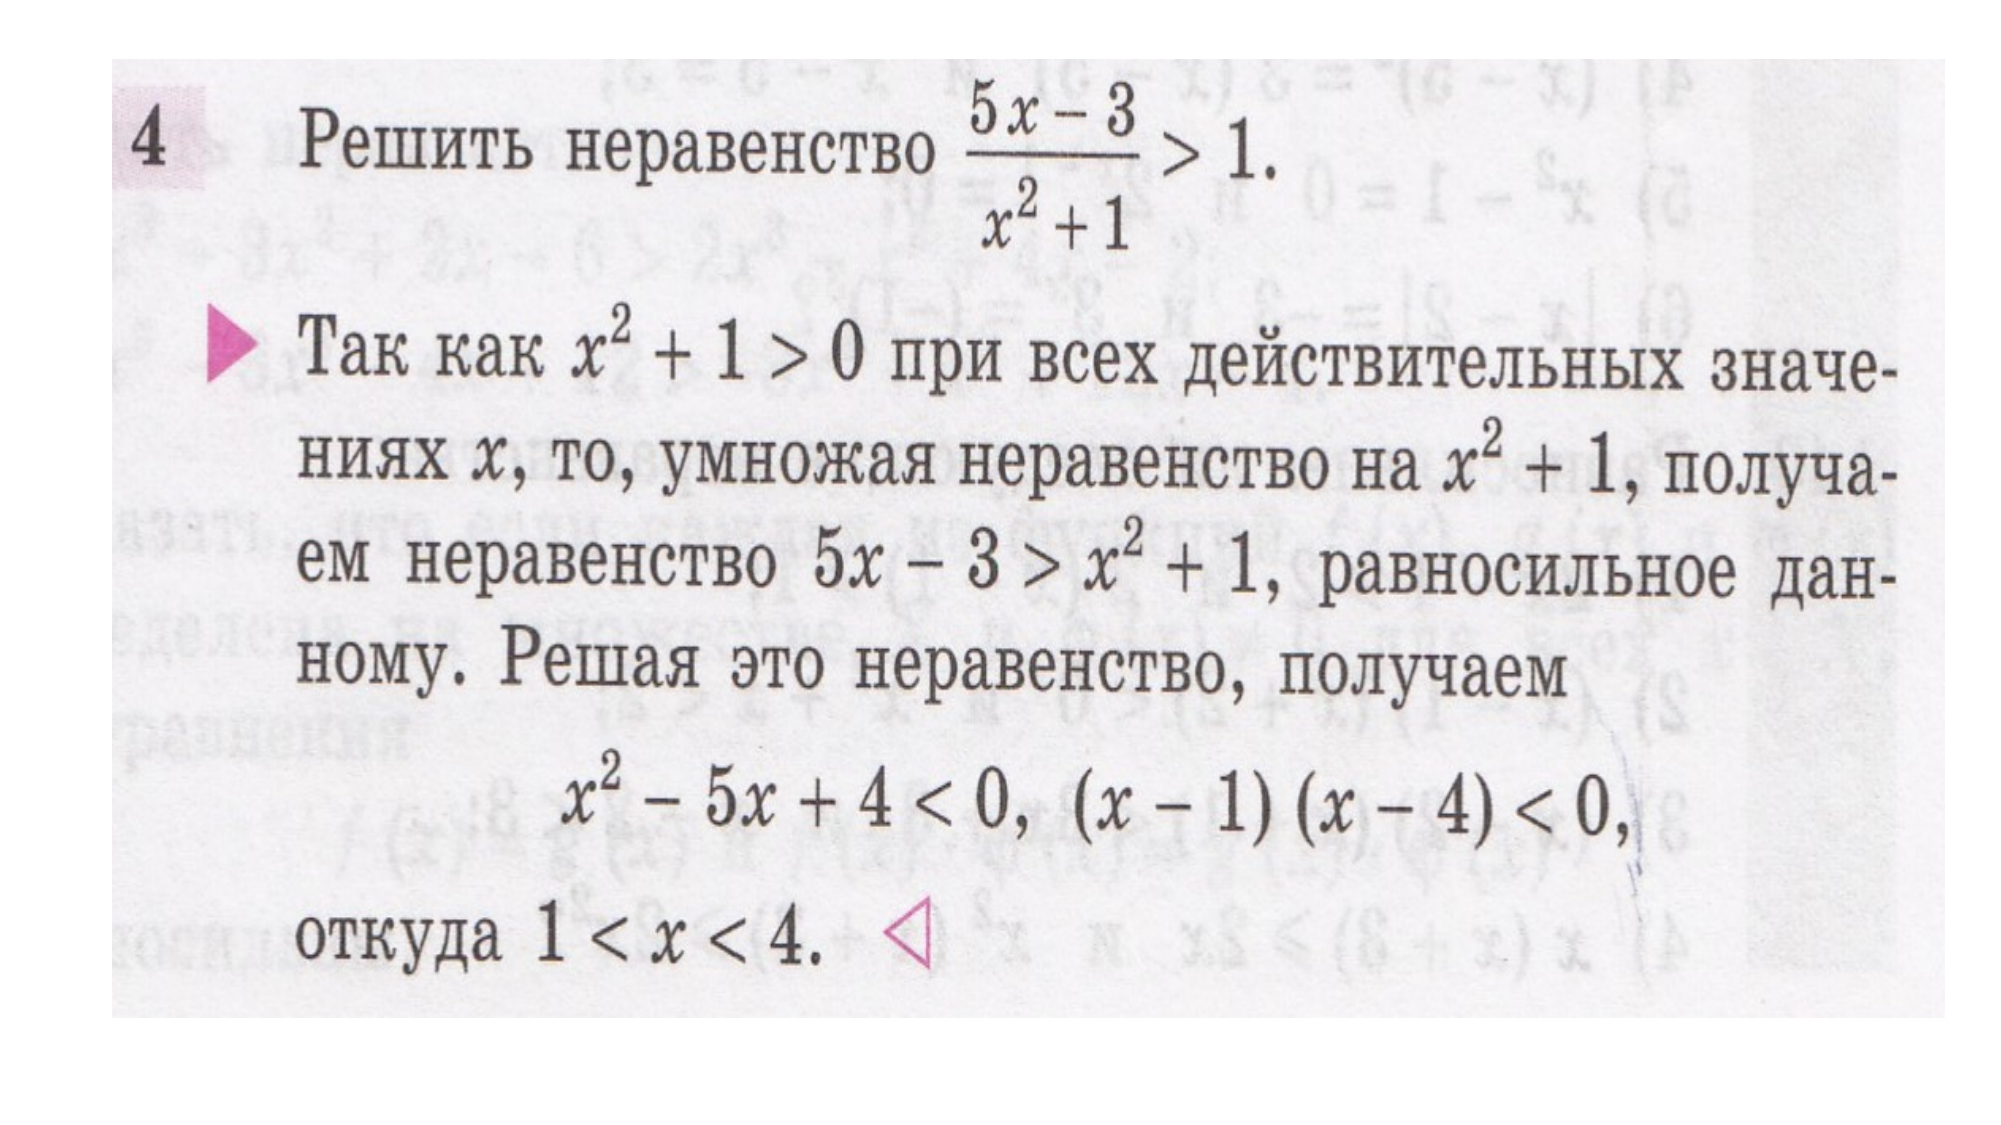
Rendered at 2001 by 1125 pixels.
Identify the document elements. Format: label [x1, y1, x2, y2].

list [112, 59, 1945, 1018]
